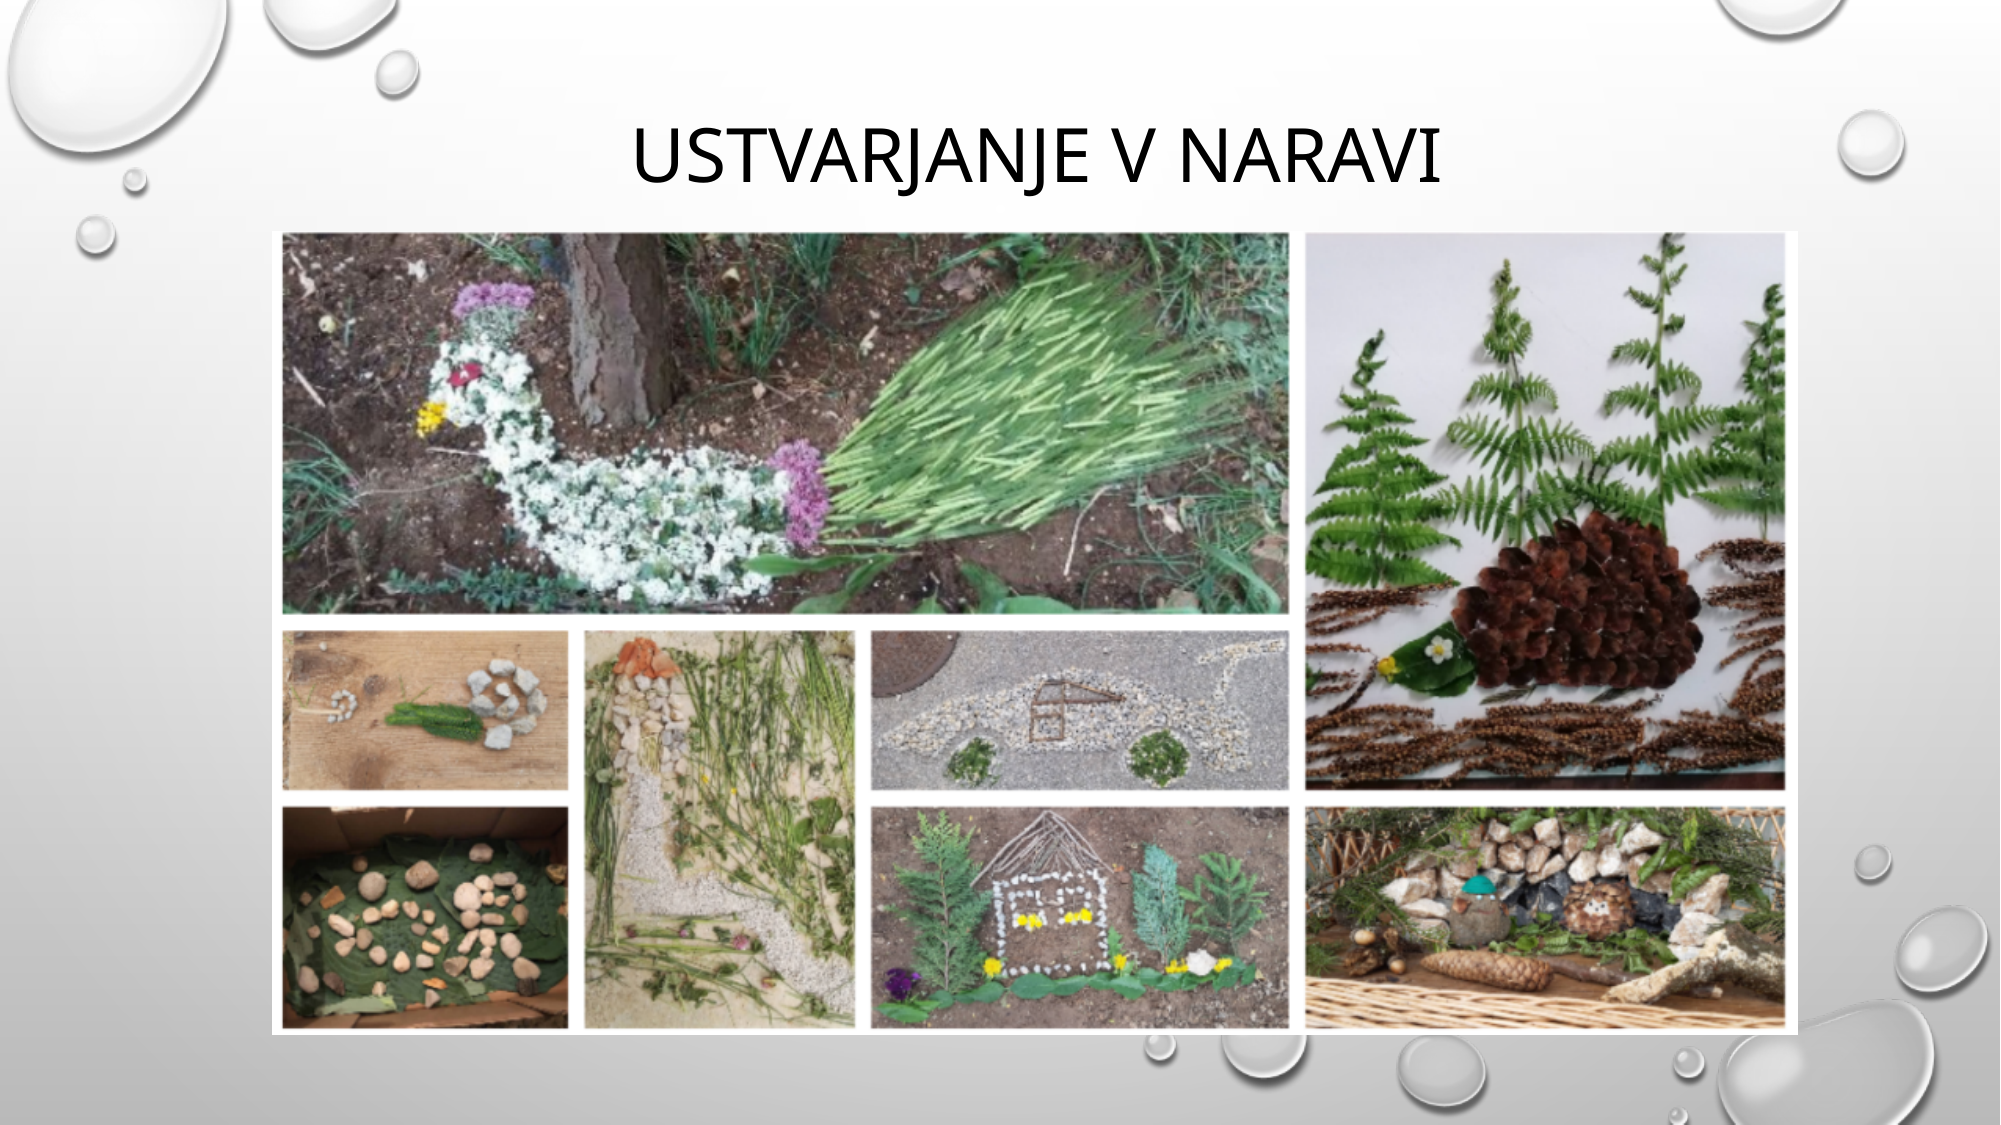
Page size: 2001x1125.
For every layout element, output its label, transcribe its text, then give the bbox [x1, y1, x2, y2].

title Ustvarjanje v naravi [187, 27, 1888, 289]
picture [0, 0, 2000, 1125]
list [272, 231, 1798, 1035]
